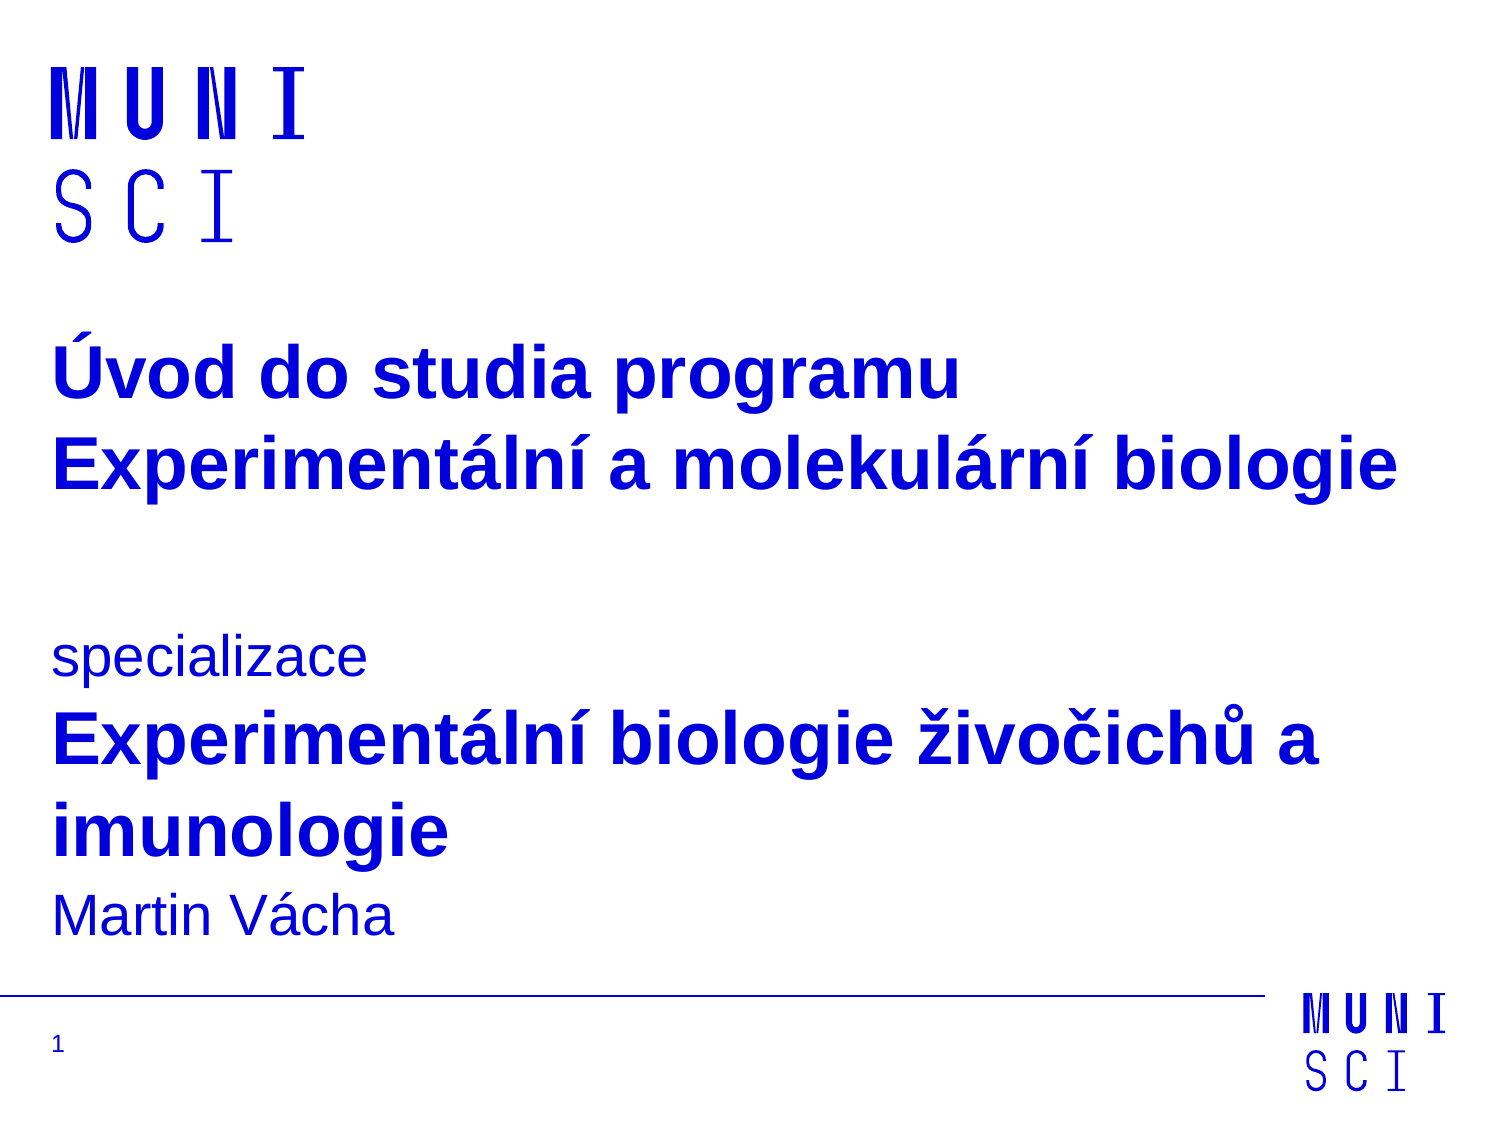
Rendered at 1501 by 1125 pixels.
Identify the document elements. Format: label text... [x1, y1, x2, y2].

title Úvod do studia programu Experimentální a molekulární biologie specializace Experimentální biologie živočichů a imunologie [50, 321, 1449, 514]
slide_number 1 [50, 1021, 82, 1063]
subtitle Martin Vácha [50, 877, 1449, 993]
